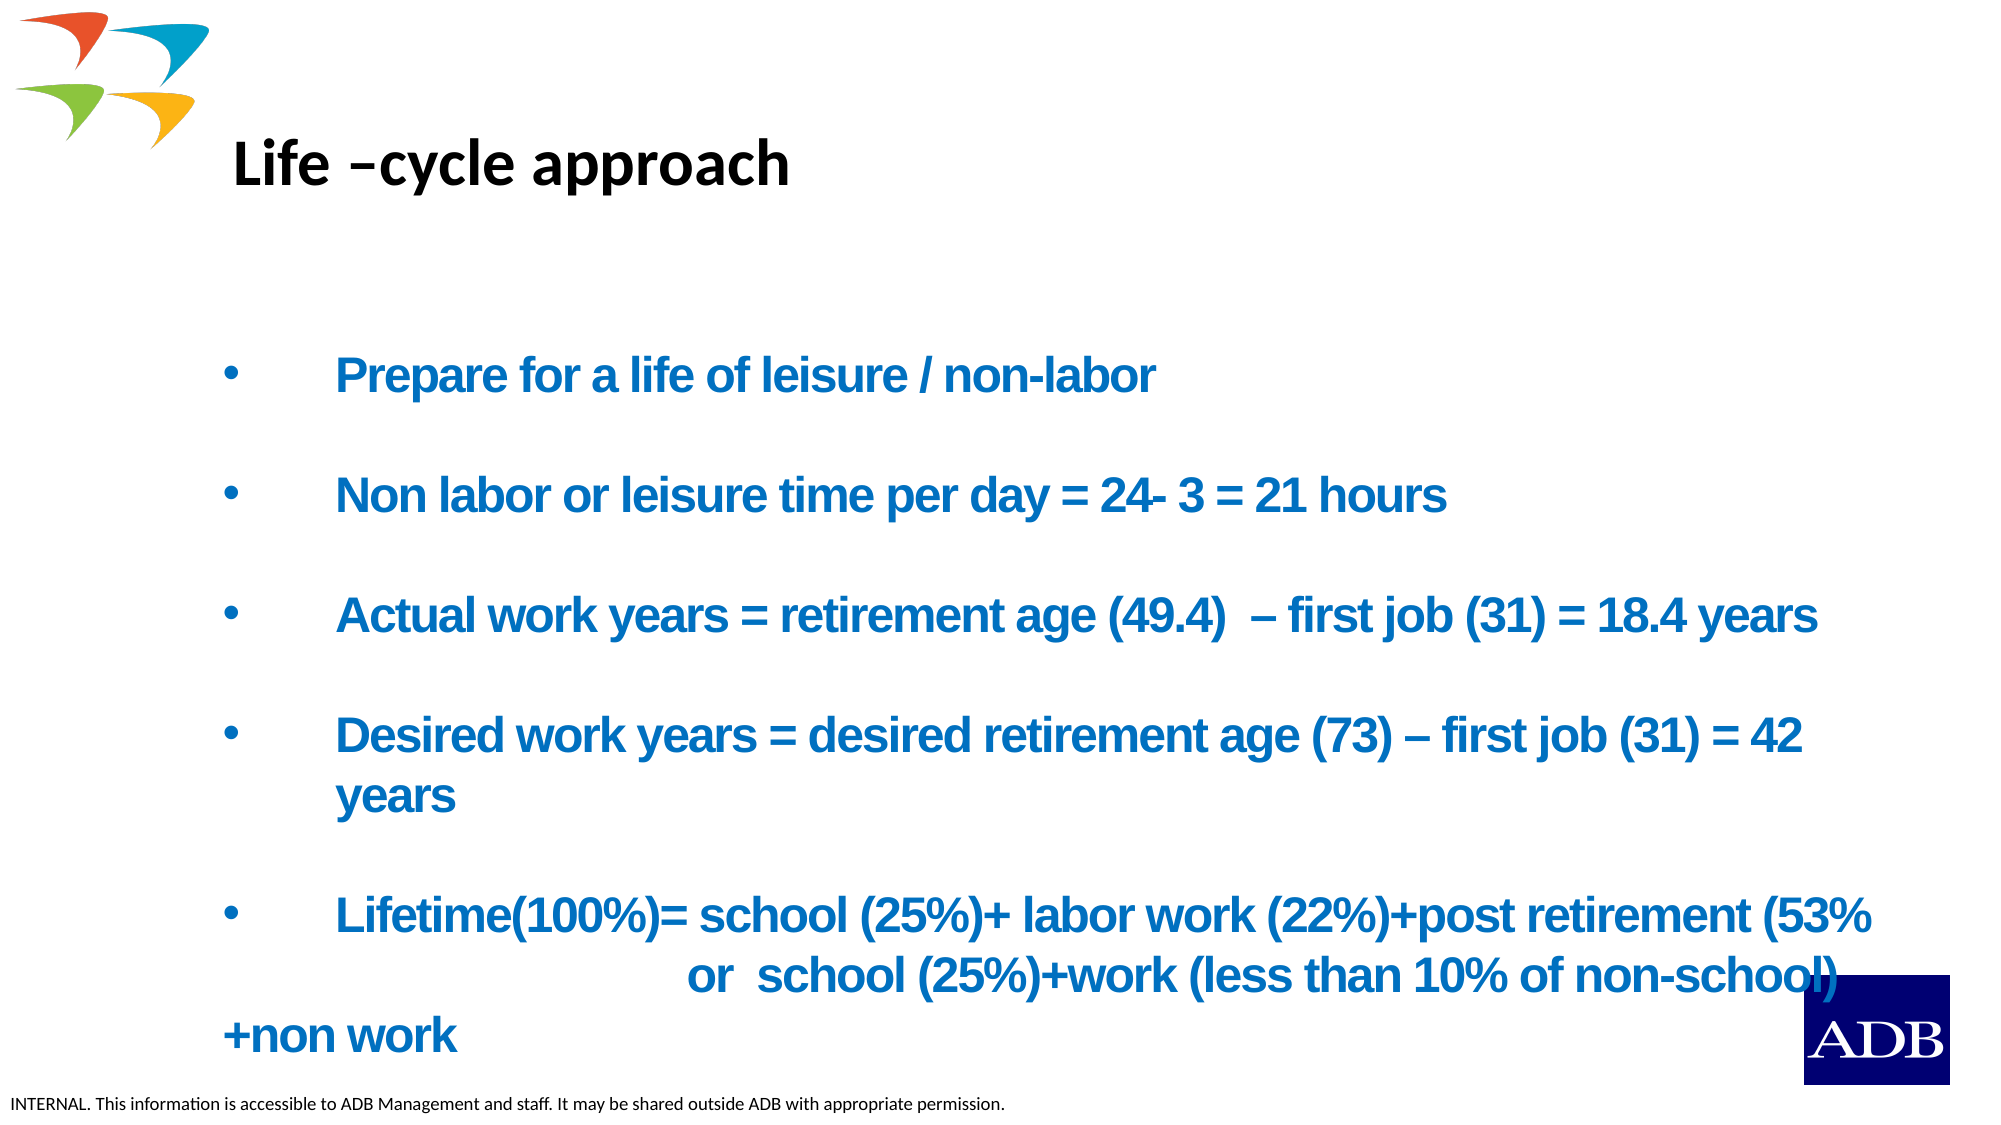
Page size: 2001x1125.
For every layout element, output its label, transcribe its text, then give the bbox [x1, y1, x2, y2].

text_box Prepare for a life of leisure / non-labor Non labor or leisure time per day = 24- 3 = 21 hours Actual work years = retirement age (49.4) – first job (31) = 18.4 years Desired work years = desired retirement age (73) – first job (31) = 42 years Lifetime(100%)= school (25%)+ labor work (22%)+post retirement (53% or school (25%)+work (less than 10% of non-school)+non work [207, 334, 1896, 1125]
text_box Life –cycle approach [218, 111, 1907, 206]
picture [1896, 975, 1950, 1085]
picture [15, 12, 209, 150]
